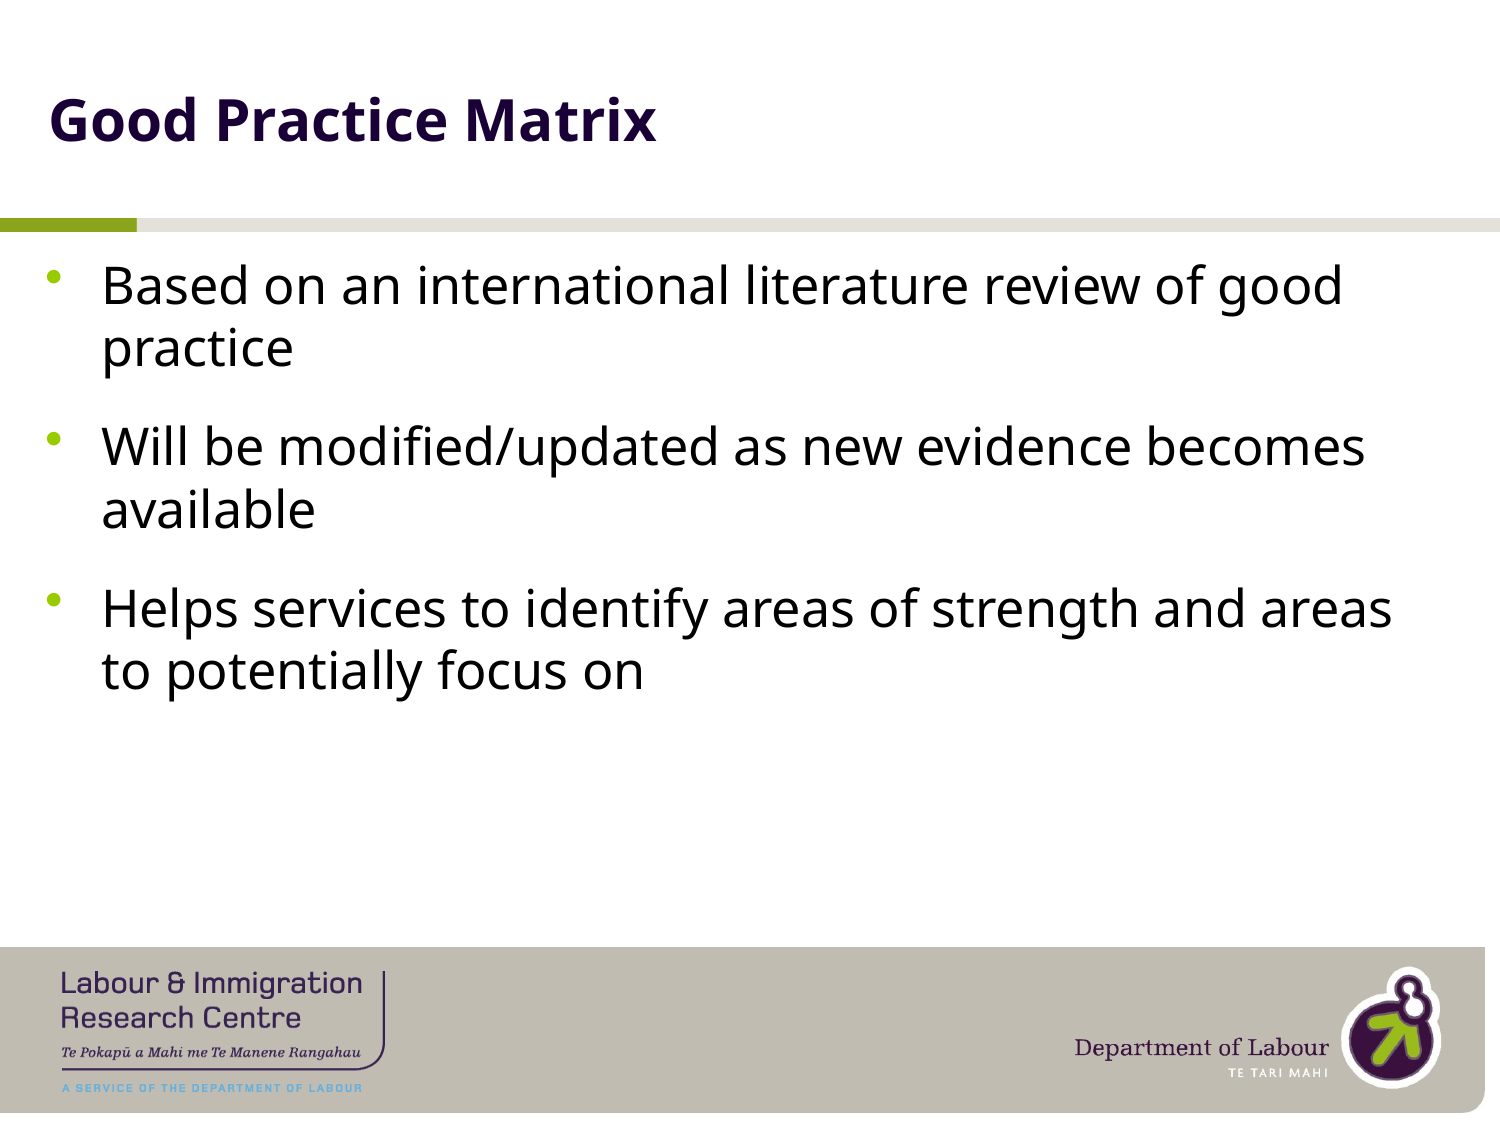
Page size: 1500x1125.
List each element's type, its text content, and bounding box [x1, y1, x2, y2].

picture [0, 947, 1485, 1113]
picture [0, 218, 1500, 232]
list Based on an international literature review of good practice Will be modified/updated as new evidence becomes available Helps services to identify areas of strength and areas to potentially focus on [44, 252, 1454, 928]
title Good Practice Matrix [47, 42, 1373, 194]
